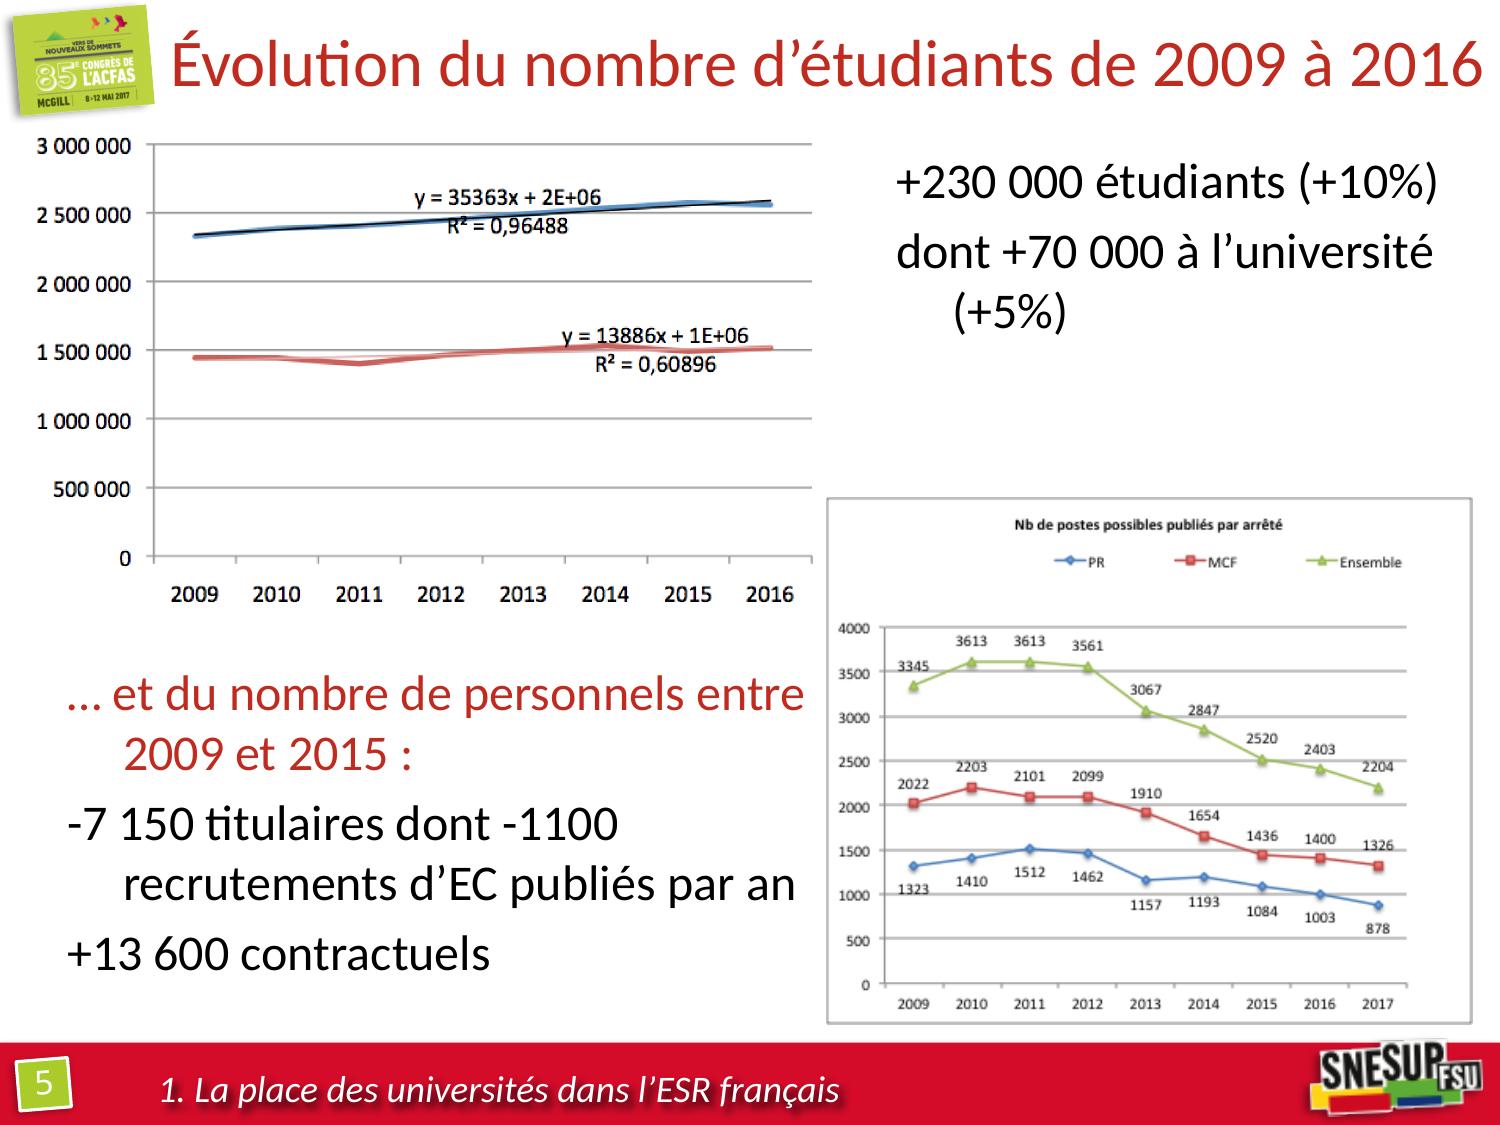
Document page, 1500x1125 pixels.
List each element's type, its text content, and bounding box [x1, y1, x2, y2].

picture [24, 125, 1474, 1026]
slide_number 5 [3, 1050, 85, 1117]
title Évolution du nombre d’étudiants de 2009 à 2016 [0, 0, 1500, 121]
picture [1308, 1037, 1486, 1117]
list +230 000 étudiants (+10%) dont +70 000 à l’université (+5%) [881, 140, 1500, 498]
text_box … et du nombre de personnels entre 2009 et 2015 : -7 150 titulaires dont -1100 recrutements d’EC publiés par an +13 600 contractuels [52, 653, 821, 1011]
